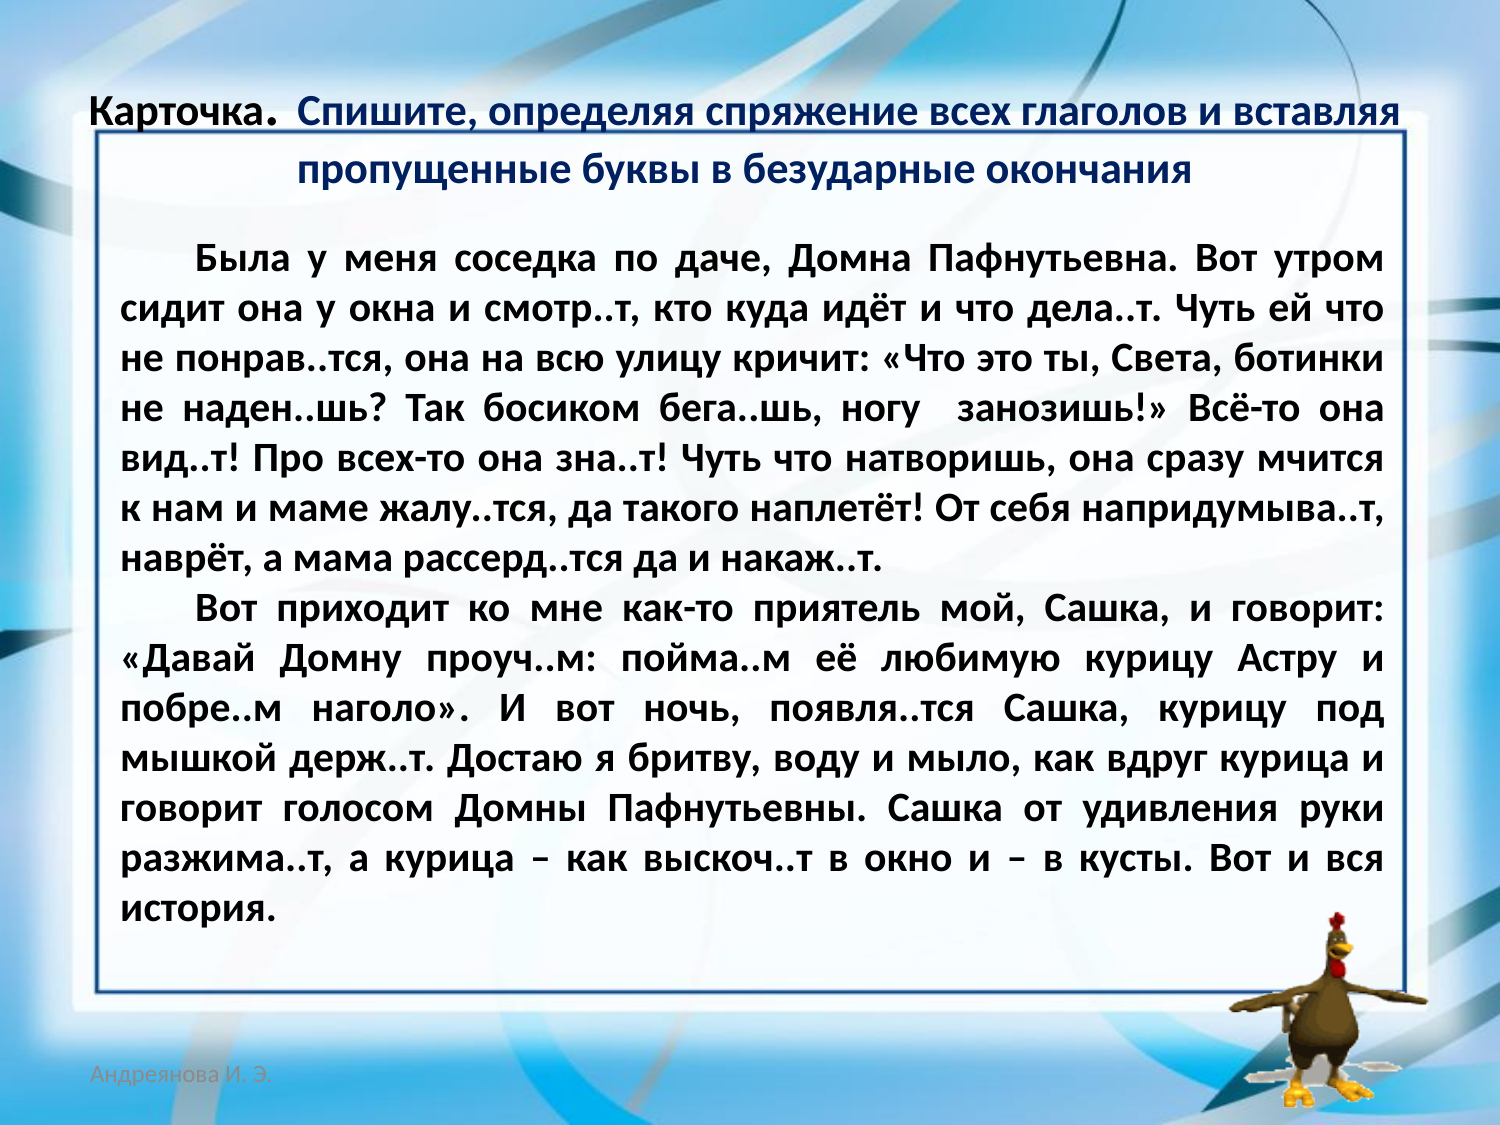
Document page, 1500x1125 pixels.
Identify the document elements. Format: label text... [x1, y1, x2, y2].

text_box Была у меня соседка по даче, Домна Пафнутьевна. Вот утром сидит она у окна и смотр..т, кто куда идёт и что дела..т. Чуть ей что не понрав..тся, она на всю улицу кричит: «Что это ты, Света, ботинки не наден..шь? Так босиком бега..шь, ногу занозишь!» Всё-то она вид..т! Про всех-то она зна..т! Чуть что натворишь, она сразу мчится к нам и маме жалу..тся, да такого наплетёт! От себя напридумыва..т, наврёт, а мама рассерд..тся да и накаж..т. Вот приходит ко мне как-то приятель мой, Сашка, и говорит: «Давай Домну проуч..м: пойма..м её любимую курицу Астру и побре..м наголо». И вот ночь, появля..тся Сашка, курицу под мышкой держ..т. Достаю я бритву, воду и мыло, как вдруг курица и говорит голосом Домны Пафнутьевны. Сашка от удивления руки разжима..т, а курица – как выскоч..т в окно и – в кусты. Вот и вся история. [105, 222, 1401, 1028]
picture [0, 0, 1500, 1125]
slide_number Андреянова И. Э. [75, 1042, 425, 1103]
title Карточка. Спишите, определяя спряжение всех глаголов и вставляя пропущенные буквы в безударные окончания [70, 46, 1421, 202]
